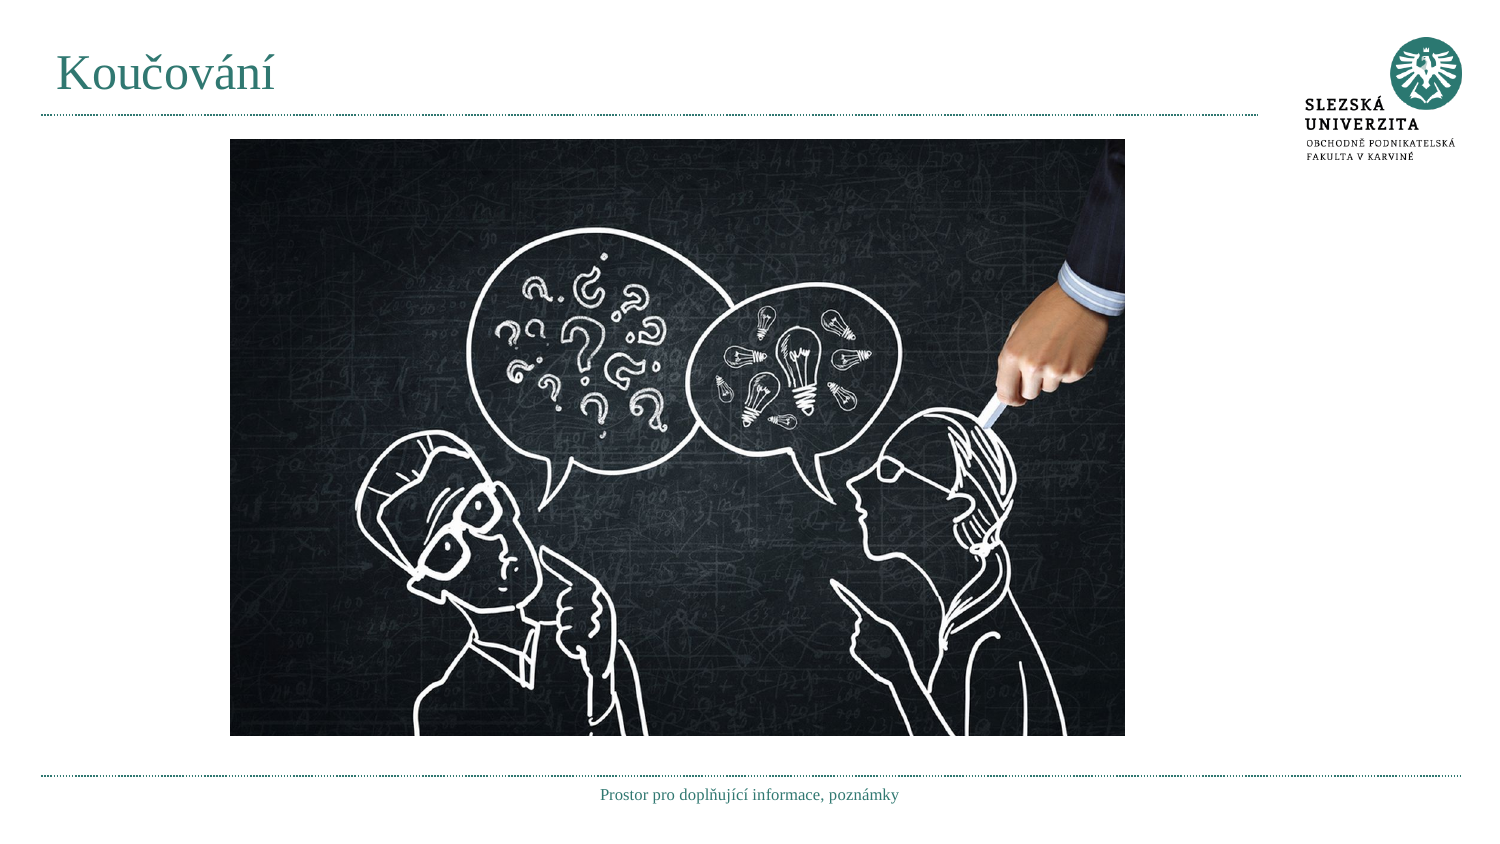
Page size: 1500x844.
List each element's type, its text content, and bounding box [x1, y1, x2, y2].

title Koučování [41, 32, 1034, 116]
picture [1305, 37, 1462, 160]
picture [229, 138, 1126, 736]
text_box Prostor pro doplňující informace, poznámky [442, 776, 1058, 811]
